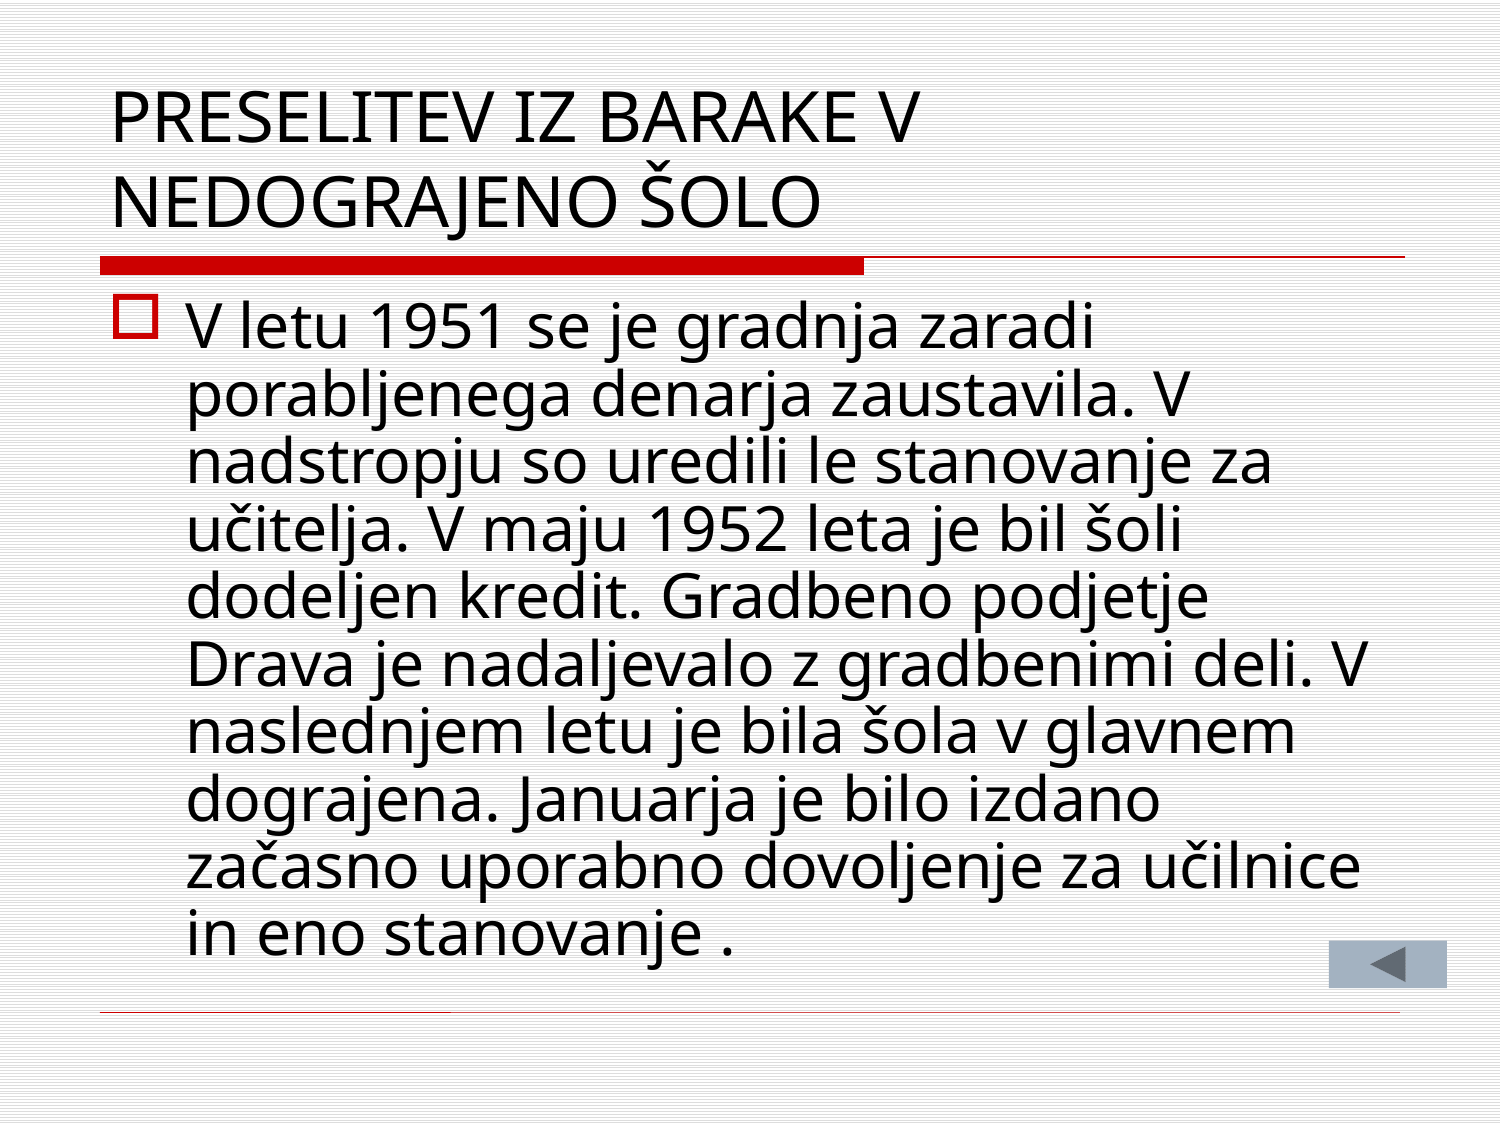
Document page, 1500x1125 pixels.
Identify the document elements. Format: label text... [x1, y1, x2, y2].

title PRESELITEV IZ BARAKE V NEDOGRAJENO ŠOLO [94, 50, 1407, 250]
list V letu 1951 se je gradnja zaradi porabljenega denarja zaustavila. V nadstropju so uredili le stanovanje za učitelja. V maju 1952 leta je bil šoli dodeljen kredit. Gradbeno podjetje Drava je nadaljevalo z gradbenimi deli. V naslednjem letu je bila šola v glavnem dograjena. Januarja je bilo izdano začasno uporabno dovoljenje za učilnice in eno stanovanje . [92, 287, 1406, 988]
text_box [1328, 940, 1447, 989]
